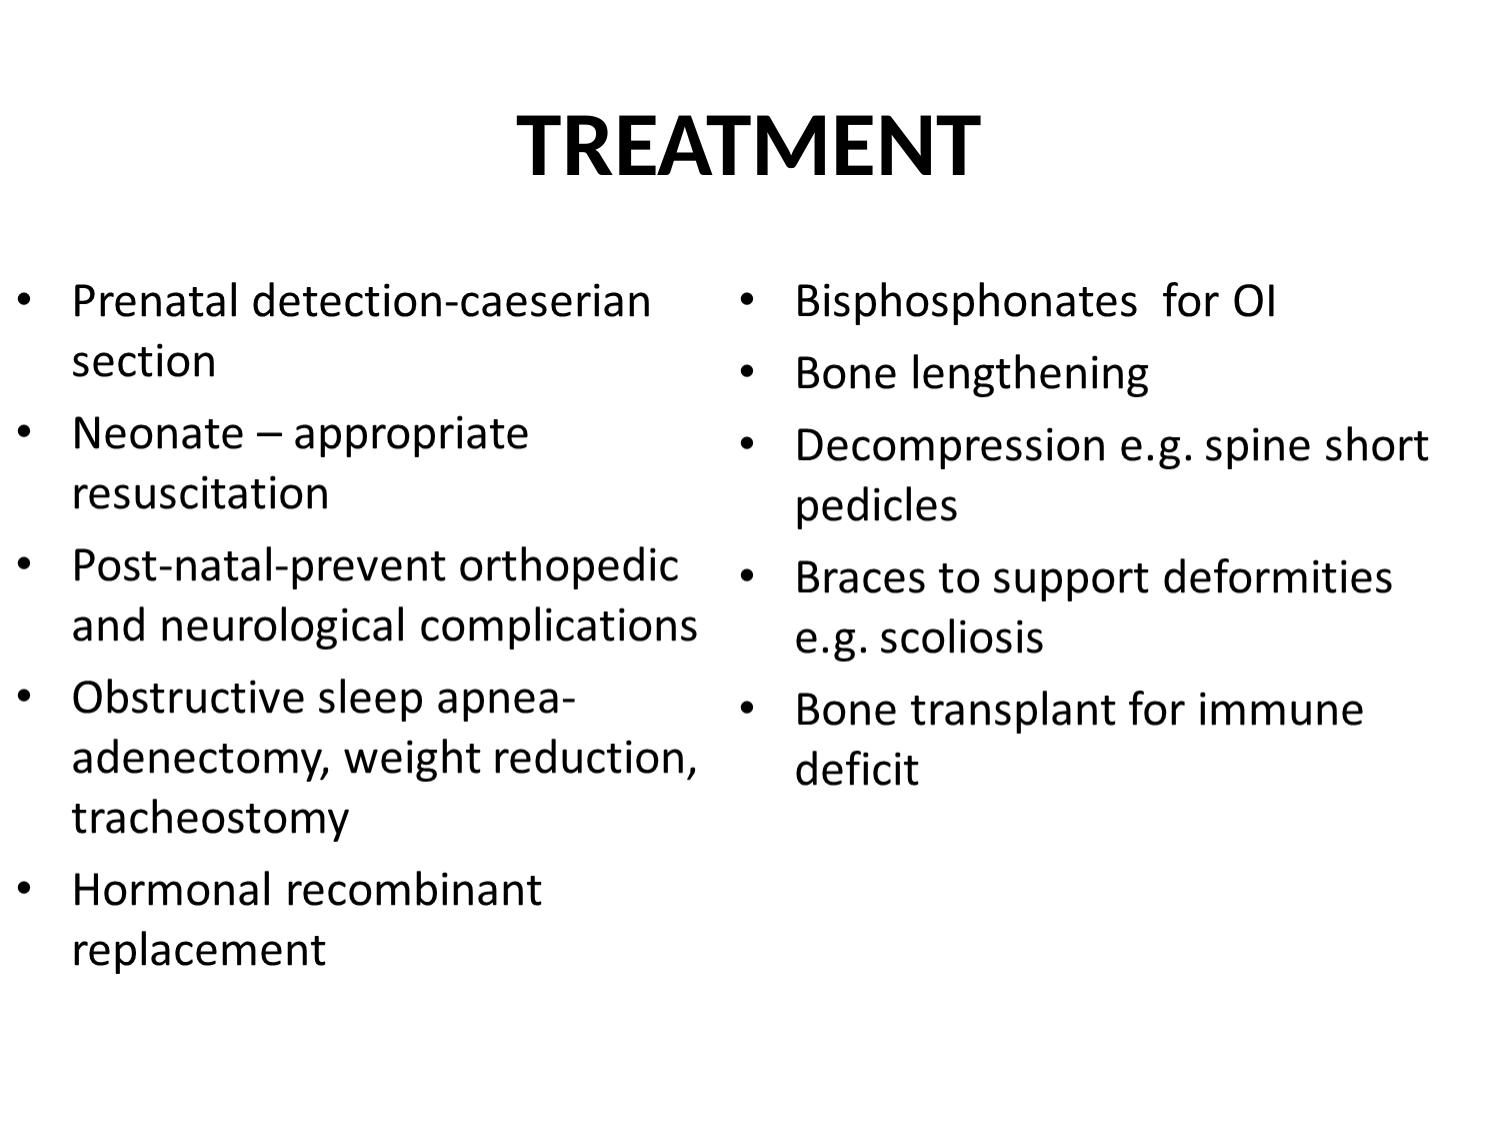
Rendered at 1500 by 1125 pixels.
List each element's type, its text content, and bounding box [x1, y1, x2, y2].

title TREATMENT [75, 45, 1425, 233]
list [0, 254, 1475, 1009]
